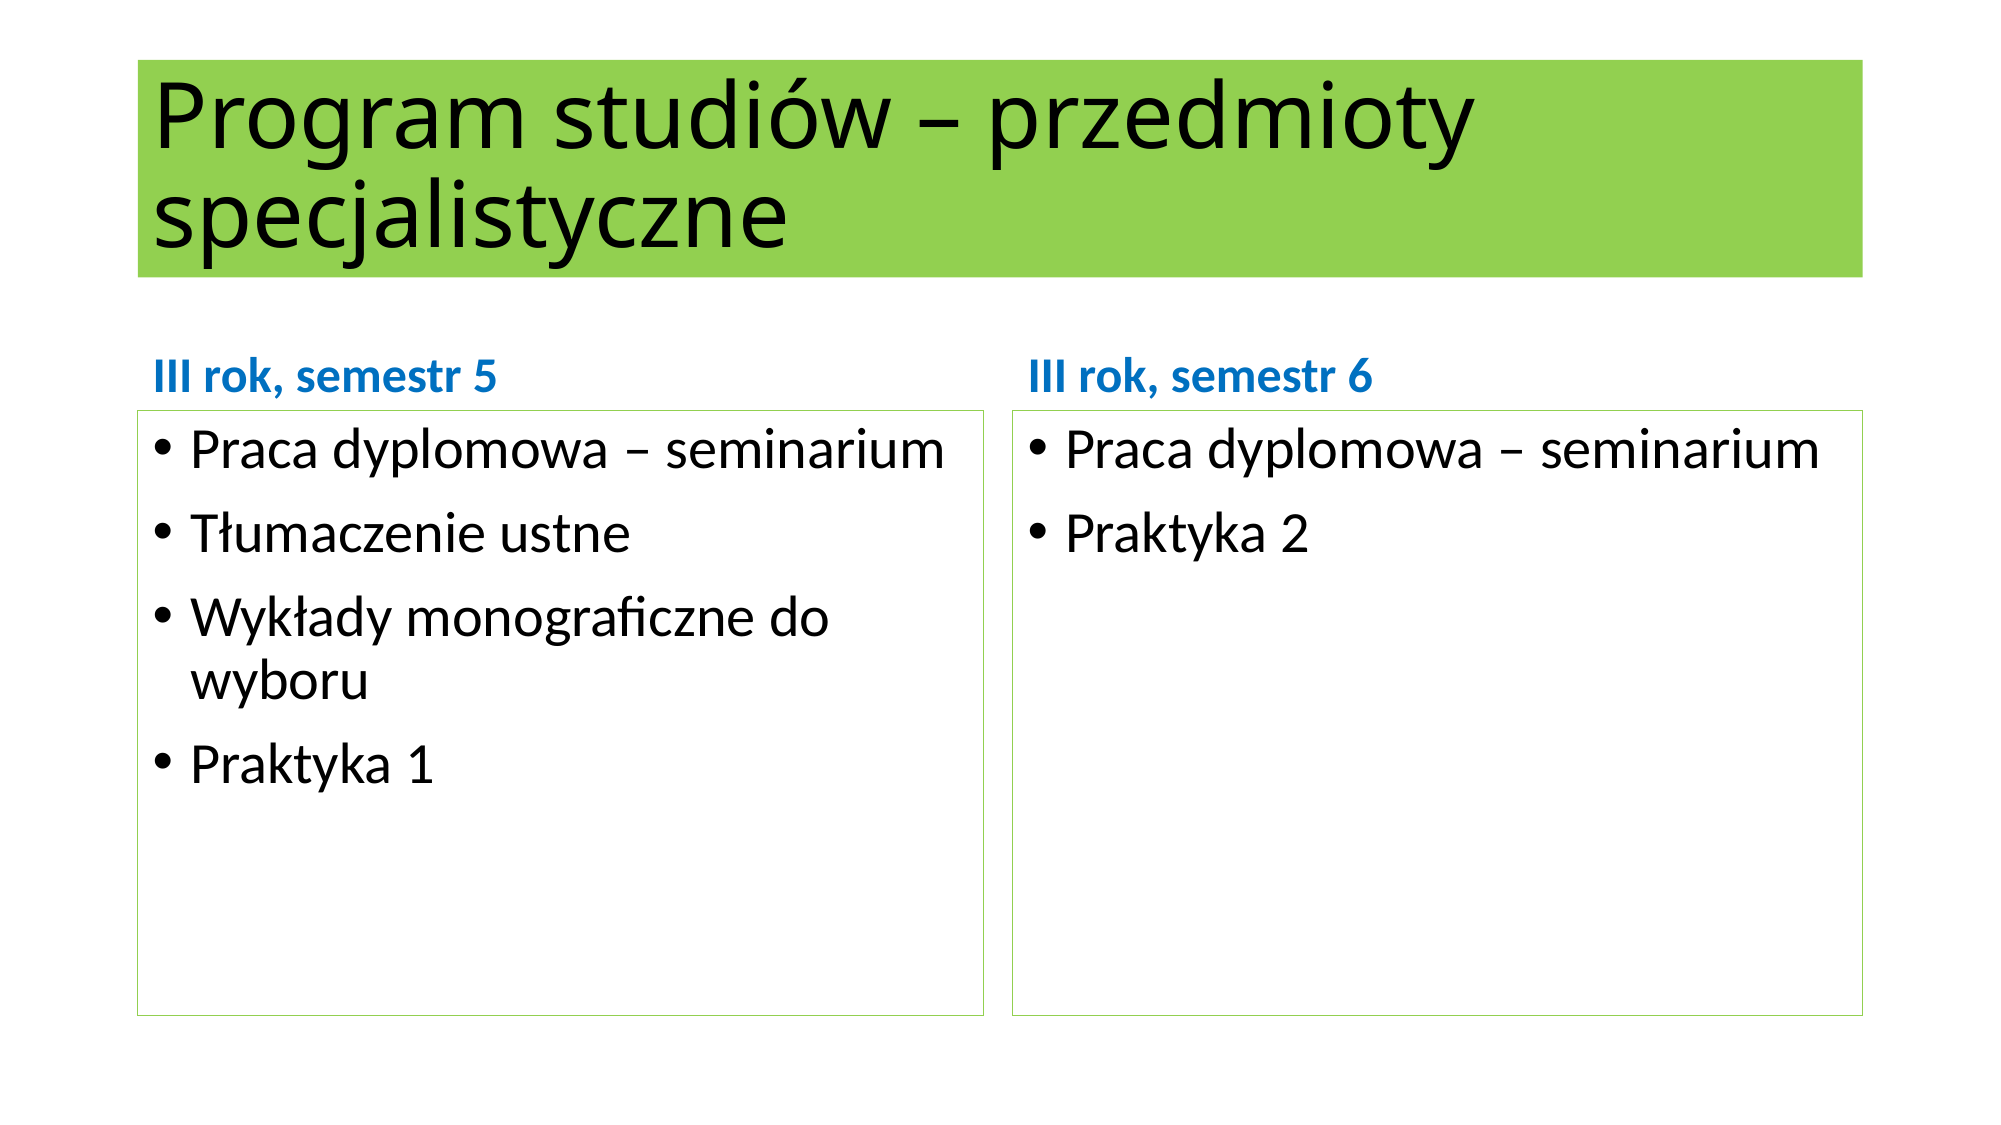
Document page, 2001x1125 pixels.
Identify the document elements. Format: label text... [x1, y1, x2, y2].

list Praca dyplomowa – seminarium Praktyka 2 [1012, 410, 1863, 1016]
list III rok, semestr 6 [1012, 275, 1863, 410]
list III rok, semestr 5 [137, 275, 984, 410]
title Program studiów – przedmioty specjalistyczne [137, 59, 1863, 278]
list Praca dyplomowa – seminarium Tłumaczenie ustne Wykłady monograficzne do wyboru Praktyka 1 [137, 410, 984, 1016]
